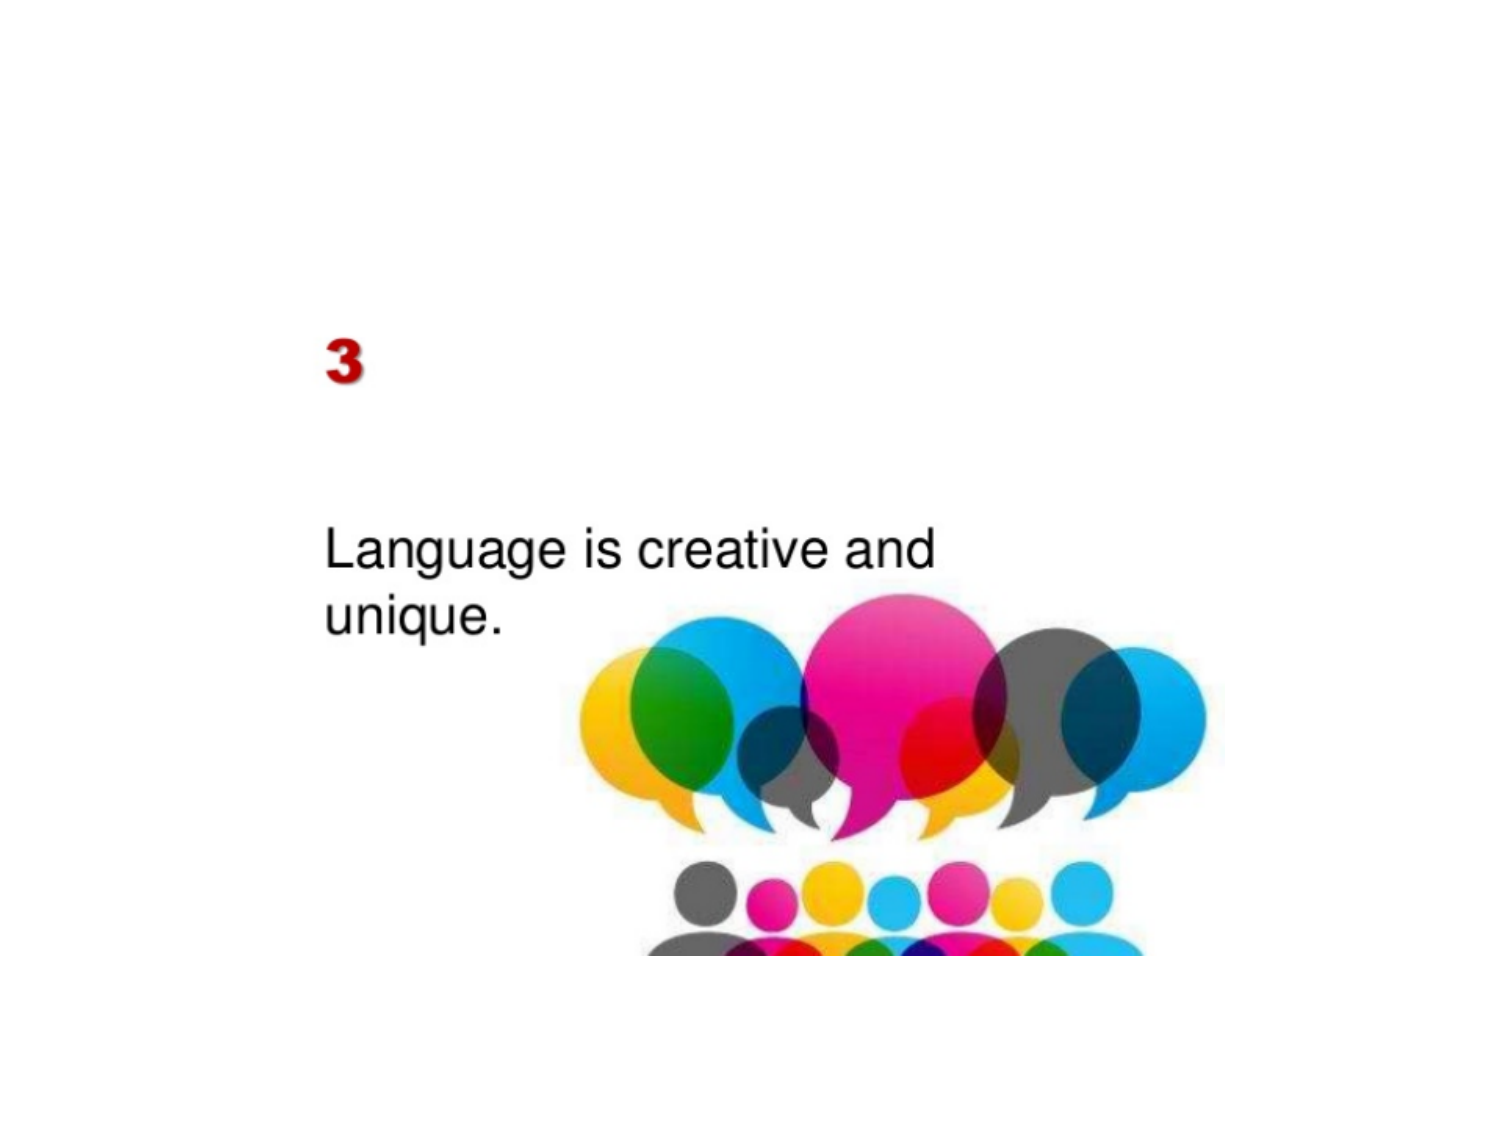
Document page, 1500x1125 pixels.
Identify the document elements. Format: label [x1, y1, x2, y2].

list [275, 311, 1225, 956]
